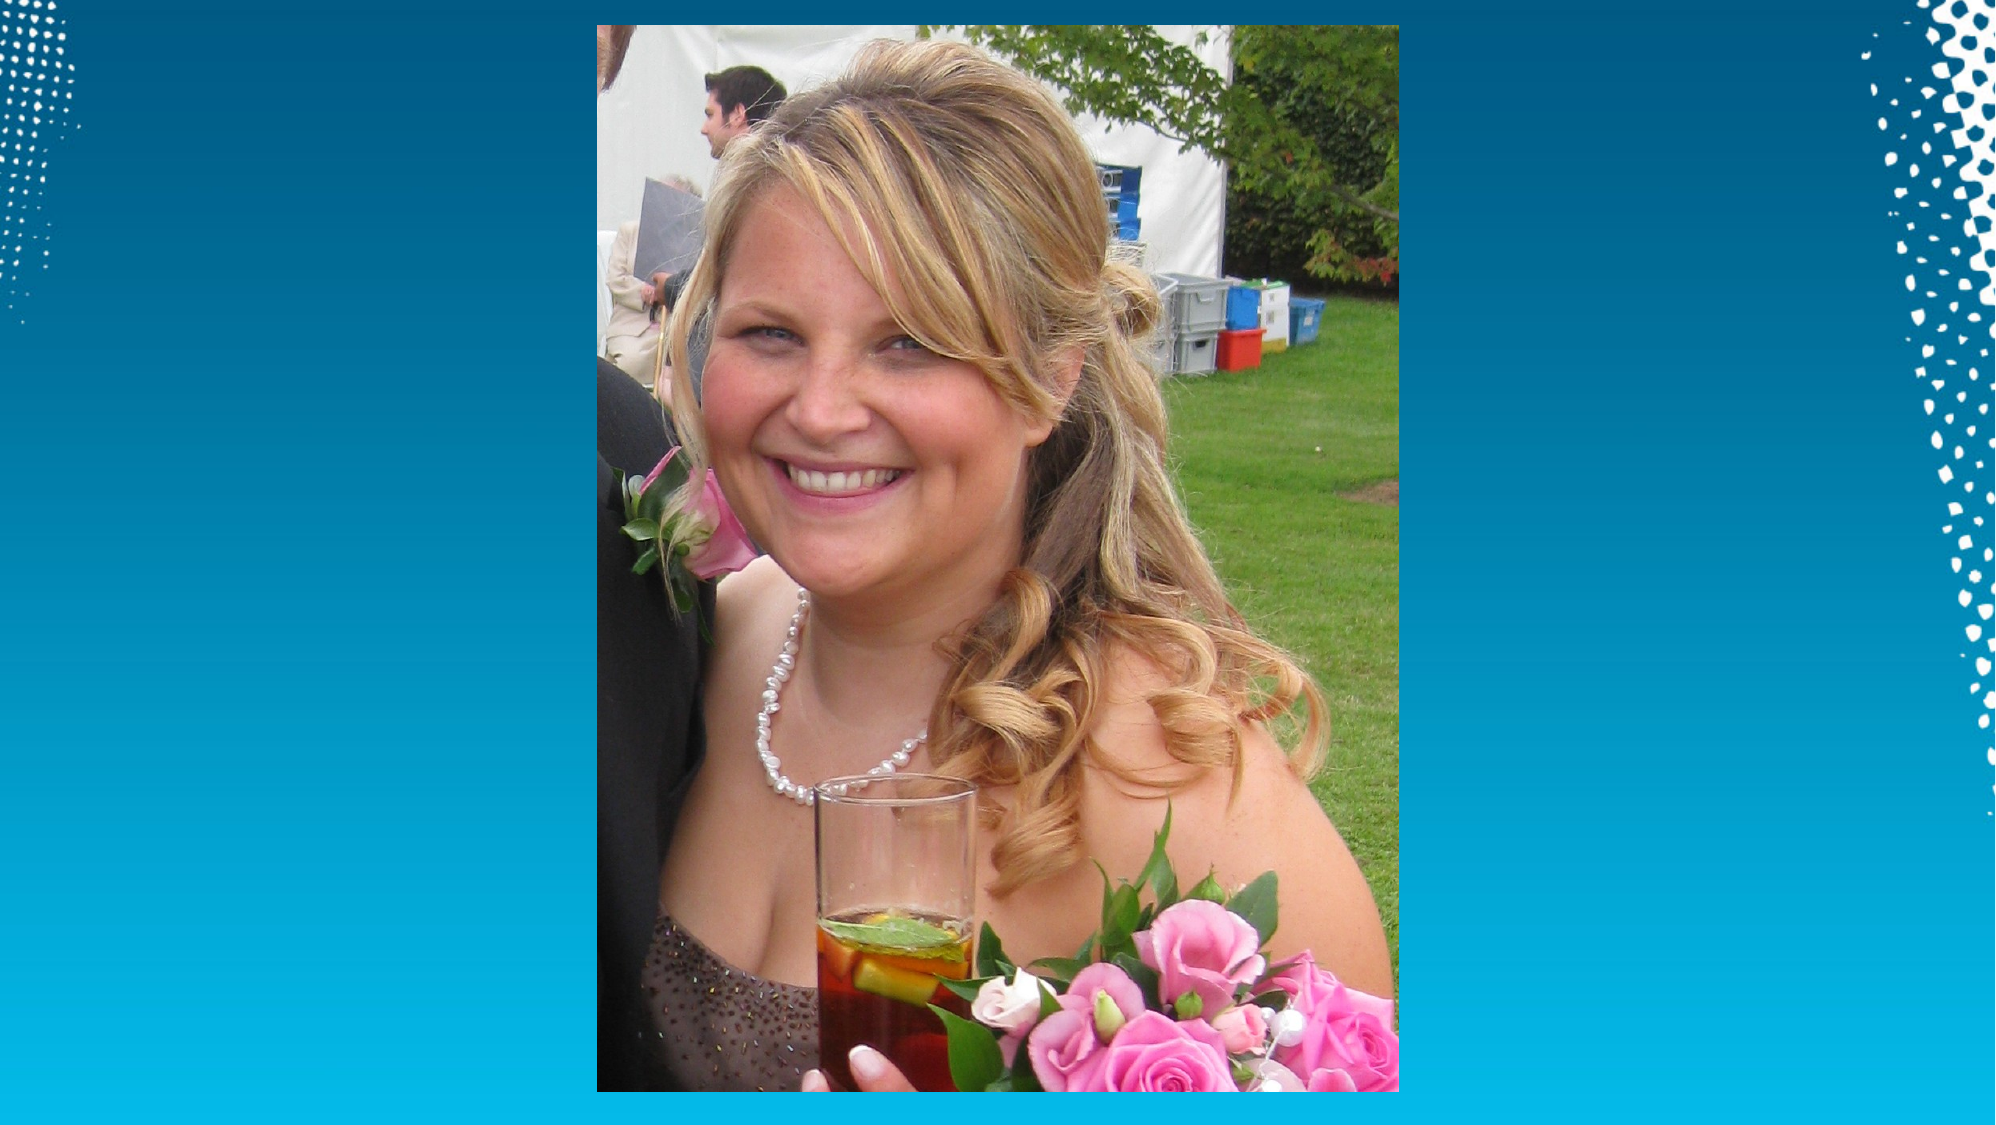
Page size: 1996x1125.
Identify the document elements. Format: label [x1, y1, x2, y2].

picture [30, 14, 40, 23]
picture [1970, 683, 1981, 694]
picture [55, 62, 62, 69]
picture [41, 59, 47, 67]
picture [24, 72, 32, 82]
picture [1905, 274, 1916, 291]
picture [1959, 535, 1973, 550]
picture [17, 129, 23, 136]
picture [6, 97, 12, 105]
picture [1924, 399, 1935, 415]
picture [1949, 301, 1958, 312]
picture [0, 24, 9, 33]
picture [1959, 589, 1972, 607]
picture [10, 69, 17, 78]
picture [1926, 291, 1937, 297]
picture [1986, 492, 1996, 505]
picture [1951, 557, 1961, 573]
picture [1984, 691, 1996, 709]
picture [1871, 83, 1877, 96]
picture [29, 27, 38, 38]
picture [1941, 213, 1952, 220]
picture [1964, 481, 1974, 492]
picture [34, 101, 42, 111]
picture [1907, 223, 1914, 230]
picture [1916, 257, 1928, 264]
picture [1968, 570, 1982, 583]
picture [1931, 431, 1943, 449]
picture [1942, 525, 1952, 533]
picture [42, 31, 52, 39]
picture [1878, 118, 1888, 131]
picture [1966, 426, 1976, 436]
picture [42, 42, 49, 53]
picture [47, 0, 57, 10]
picture [1976, 460, 1983, 469]
picture [1974, 517, 1983, 527]
picture [1988, 438, 1996, 448]
picture [1931, 379, 1944, 391]
picture [1912, 109, 1921, 119]
picture [1910, 164, 1919, 177]
picture [1951, 246, 1961, 256]
picture [1969, 368, 1978, 380]
picture [1954, 445, 1964, 460]
picture [1921, 87, 1937, 99]
picture [1911, 309, 1925, 326]
picture [1984, 547, 1996, 561]
picture [1934, 122, 1946, 133]
picture [1991, 582, 1996, 595]
picture [1942, 155, 1956, 167]
picture [1953, 187, 1967, 200]
picture [58, 32, 66, 41]
picture [1976, 657, 1991, 676]
picture [33, 0, 42, 10]
picture [1922, 141, 1931, 155]
picture [1990, 382, 1996, 391]
picture [1987, 637, 1996, 652]
picture [18, 13, 26, 19]
picture [1926, 27, 1941, 45]
picture [1959, 334, 1968, 344]
picture [1917, 0, 1930, 8]
picture [42, 15, 54, 25]
picture [1923, 344, 1935, 358]
picture [13, 41, 25, 49]
picture [1929, 235, 1939, 241]
picture [11, 55, 19, 64]
picture [0, 40, 9, 45]
picture [1931, 0, 1996, 306]
picture [1937, 324, 1948, 332]
picture [0, 155, 5, 163]
picture [1885, 152, 1898, 166]
picture [28, 42, 36, 54]
picture [1890, 99, 1902, 106]
picture [1989, 321, 1996, 339]
picture [1956, 392, 1966, 402]
picture [1938, 465, 1954, 483]
picture [16, 143, 21, 151]
picture [1862, 51, 1871, 59]
picture [598, 26, 1398, 1091]
picture [3, 10, 11, 18]
picture [1980, 349, 1988, 357]
picture [26, 57, 34, 68]
picture [56, 47, 64, 55]
picture [1946, 359, 1956, 366]
picture [54, 76, 60, 83]
picture [1979, 404, 1988, 414]
picture [1894, 188, 1908, 198]
picture [18, 0, 29, 6]
picture [1977, 604, 1996, 620]
picture [1965, 625, 1981, 642]
picture [1968, 312, 1981, 322]
picture [1944, 413, 1954, 424]
picture [1987, 747, 1996, 765]
picture [1918, 200, 1930, 208]
picture [1931, 177, 1942, 189]
picture [16, 22, 23, 34]
picture [9, 84, 15, 91]
picture [1903, 77, 1914, 83]
picture [1948, 502, 1963, 516]
picture [33, 88, 42, 96]
picture [1959, 278, 1972, 291]
picture [1897, 240, 1908, 254]
picture [1938, 269, 1949, 276]
picture [1915, 367, 1926, 378]
picture [31, 131, 37, 138]
picture [1978, 714, 1989, 729]
picture [33, 116, 40, 124]
picture [38, 74, 47, 80]
